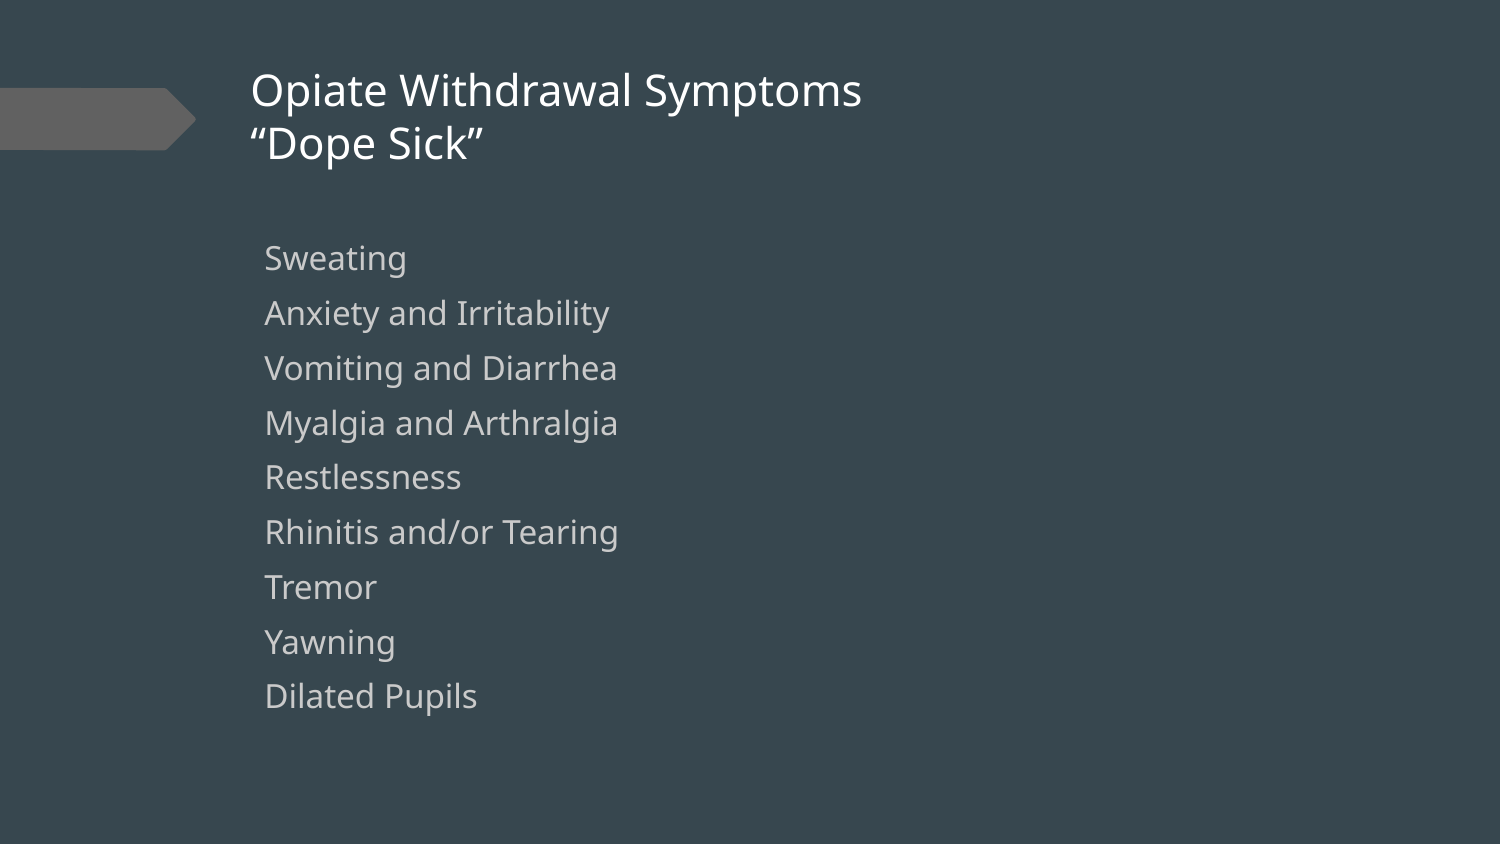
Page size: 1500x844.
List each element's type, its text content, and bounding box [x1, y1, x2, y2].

list Sweating Anxiety and Irritability Vomiting and Diarrhea Myalgia and Arthralgia Restlessness Rhinitis and/or Tearing Tremor Yawning Dilated Pupils [239, 231, 1062, 725]
title Opiate Withdrawal Symptoms “Dope Sick” [239, 57, 1062, 176]
